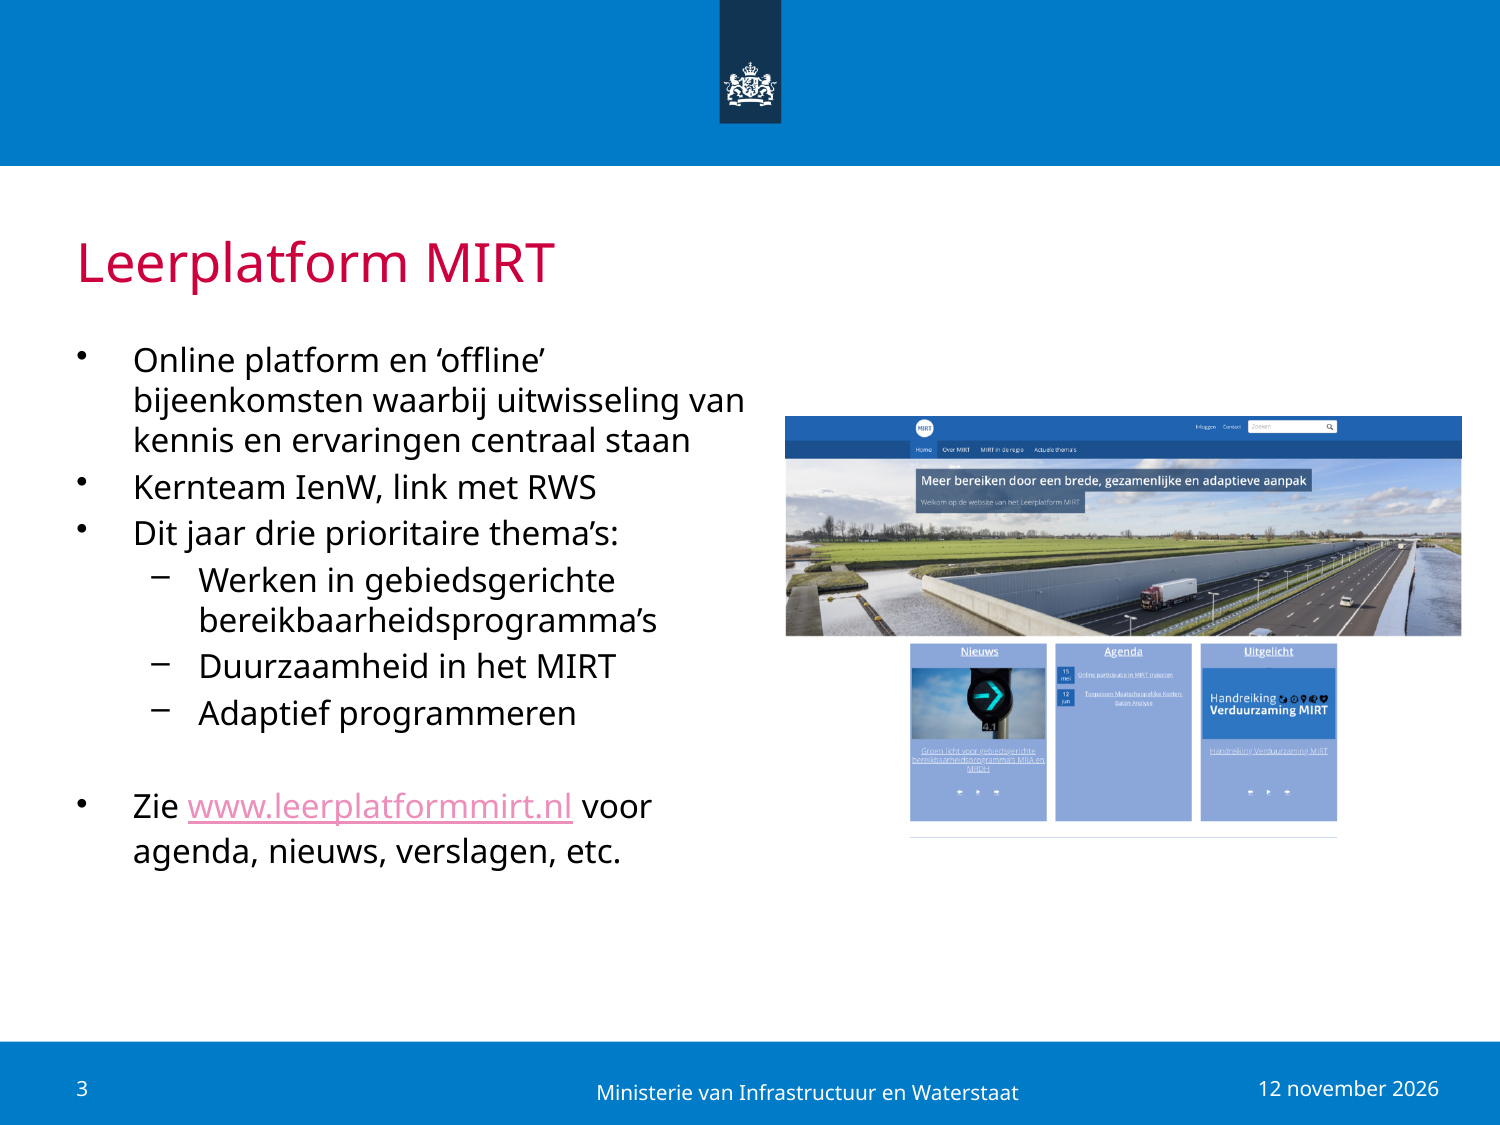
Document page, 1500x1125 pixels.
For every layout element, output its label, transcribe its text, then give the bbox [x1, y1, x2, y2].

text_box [785, 416, 1463, 839]
slide_number 15 mei 2018 [1191, 1084, 1440, 1105]
list Online platform en ‘offline’ bijeenkomsten waarbij uitwisseling van kennis en ervaringen centraal staan Kernteam IenW, link met RWS Dit jaar drie prioritaire thema’s: Werken in gebiedsgerichte bereikbaarheidsprogramma’s Duurzaamheid in het MIRT Adaptief programmeren Zie www.leerplatformmirt.nl voor agenda, nieuws, verslagen, etc. [76, 339, 754, 1019]
footer Ministerie van Infrastructuur en Waterstaat [596, 1070, 1105, 1105]
slide_number 3 [76, 1084, 390, 1105]
title Leerplatform MIRT [76, 219, 1456, 301]
picture [717, 0, 783, 125]
